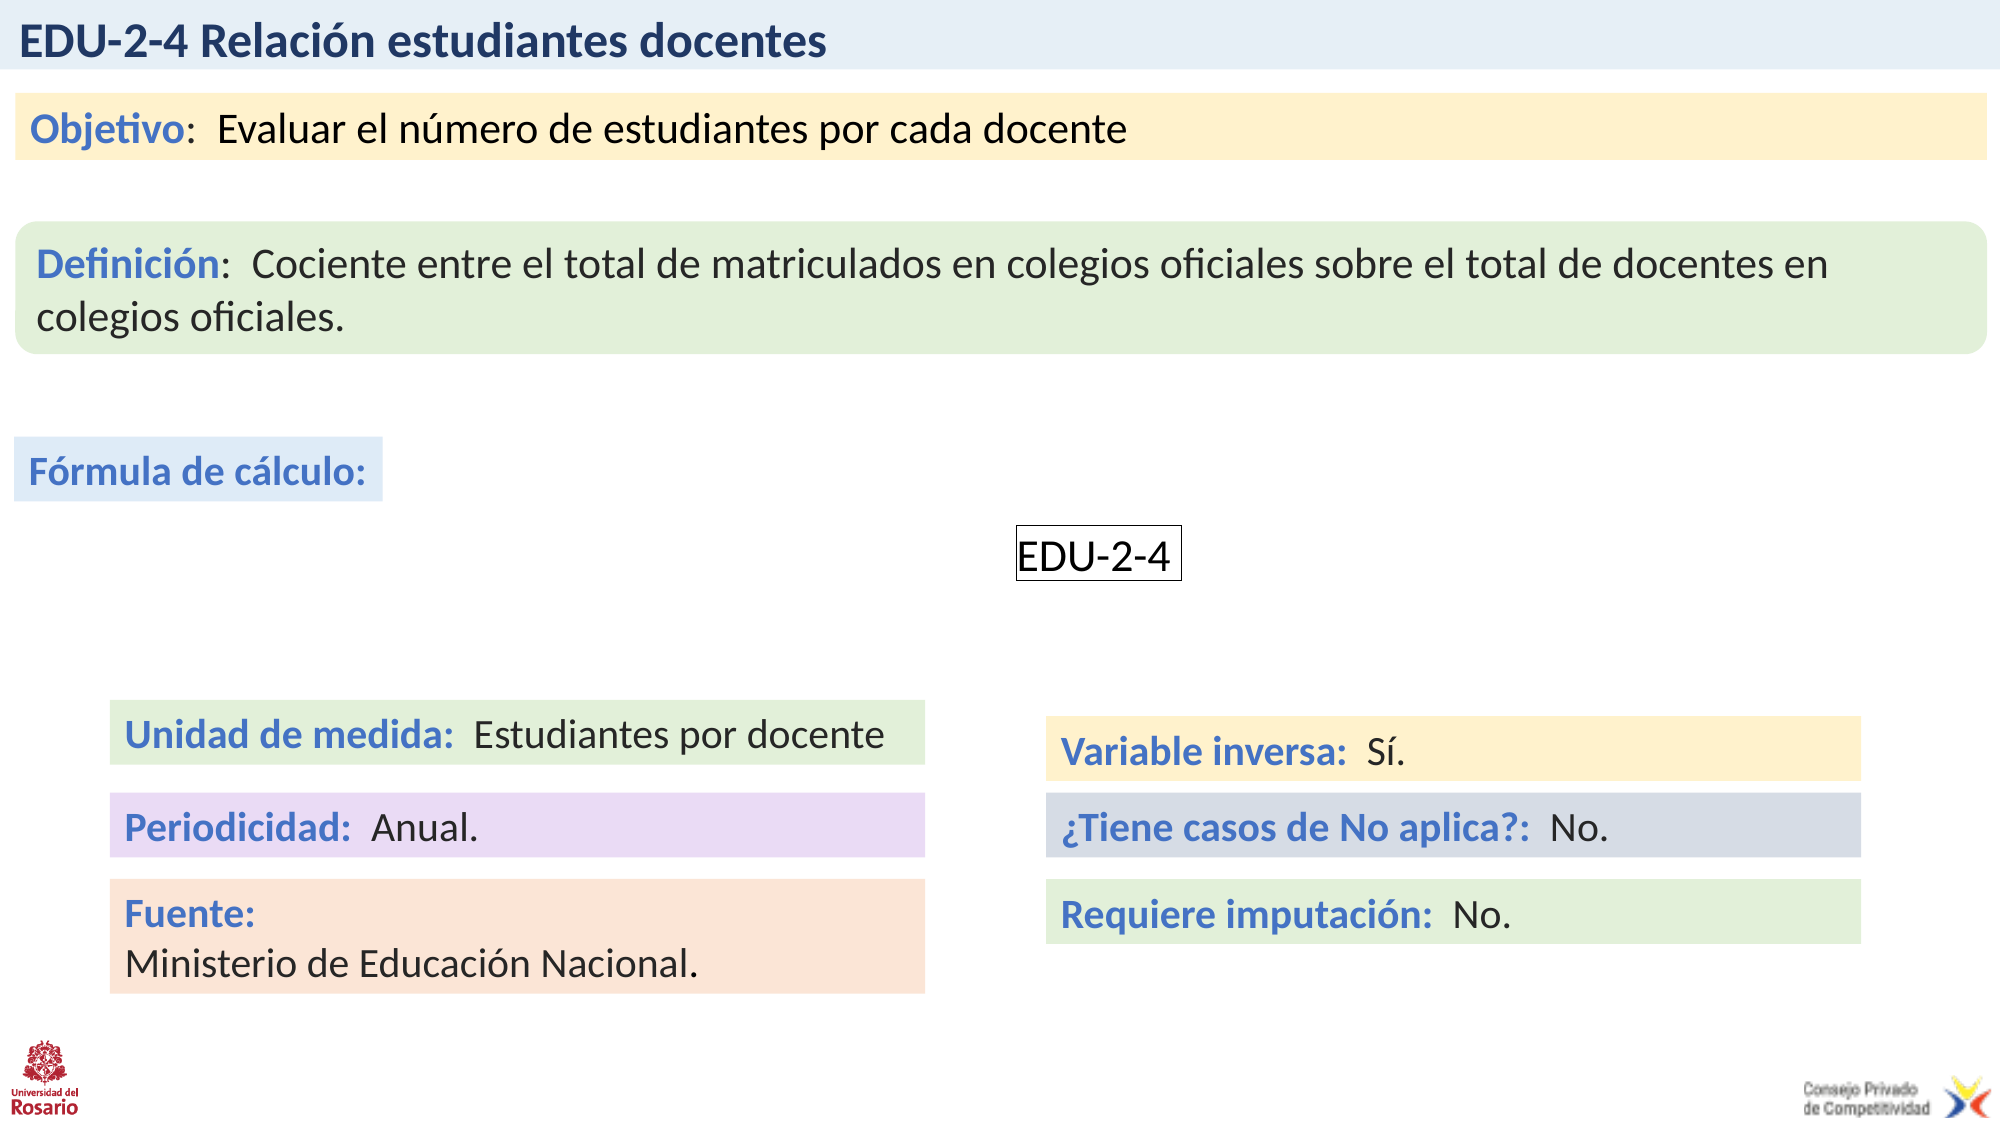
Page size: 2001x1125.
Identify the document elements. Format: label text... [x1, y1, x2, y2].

title EDU-2-4 Relación estudiantes docentes [4, 0, 1897, 83]
text_box Requiere imputación: No. [1046, 879, 1862, 944]
text_box Variable inversa: Sí. [1046, 716, 1862, 781]
text_box Fórmula de cálculo: [14, 436, 383, 502]
text_box Objetivo: Evaluar el número de estudiantes por cada docente [15, 92, 1987, 160]
text_box Periodicidad: Anual. [109, 792, 926, 858]
text_box Unidad de medida: Estudiantes por docente [109, 699, 926, 765]
text_box Fuente: Ministerio de Educación Nacional. [109, 878, 926, 994]
text_box Definición: Cociente entre el total de matriculados en colegios oficiales sobre el total de docentes en colegios oficiales. [15, 221, 1988, 355]
picture [0, 1034, 90, 1125]
text_box ¿Tiene casos de No aplica?: No. [1046, 792, 1862, 858]
